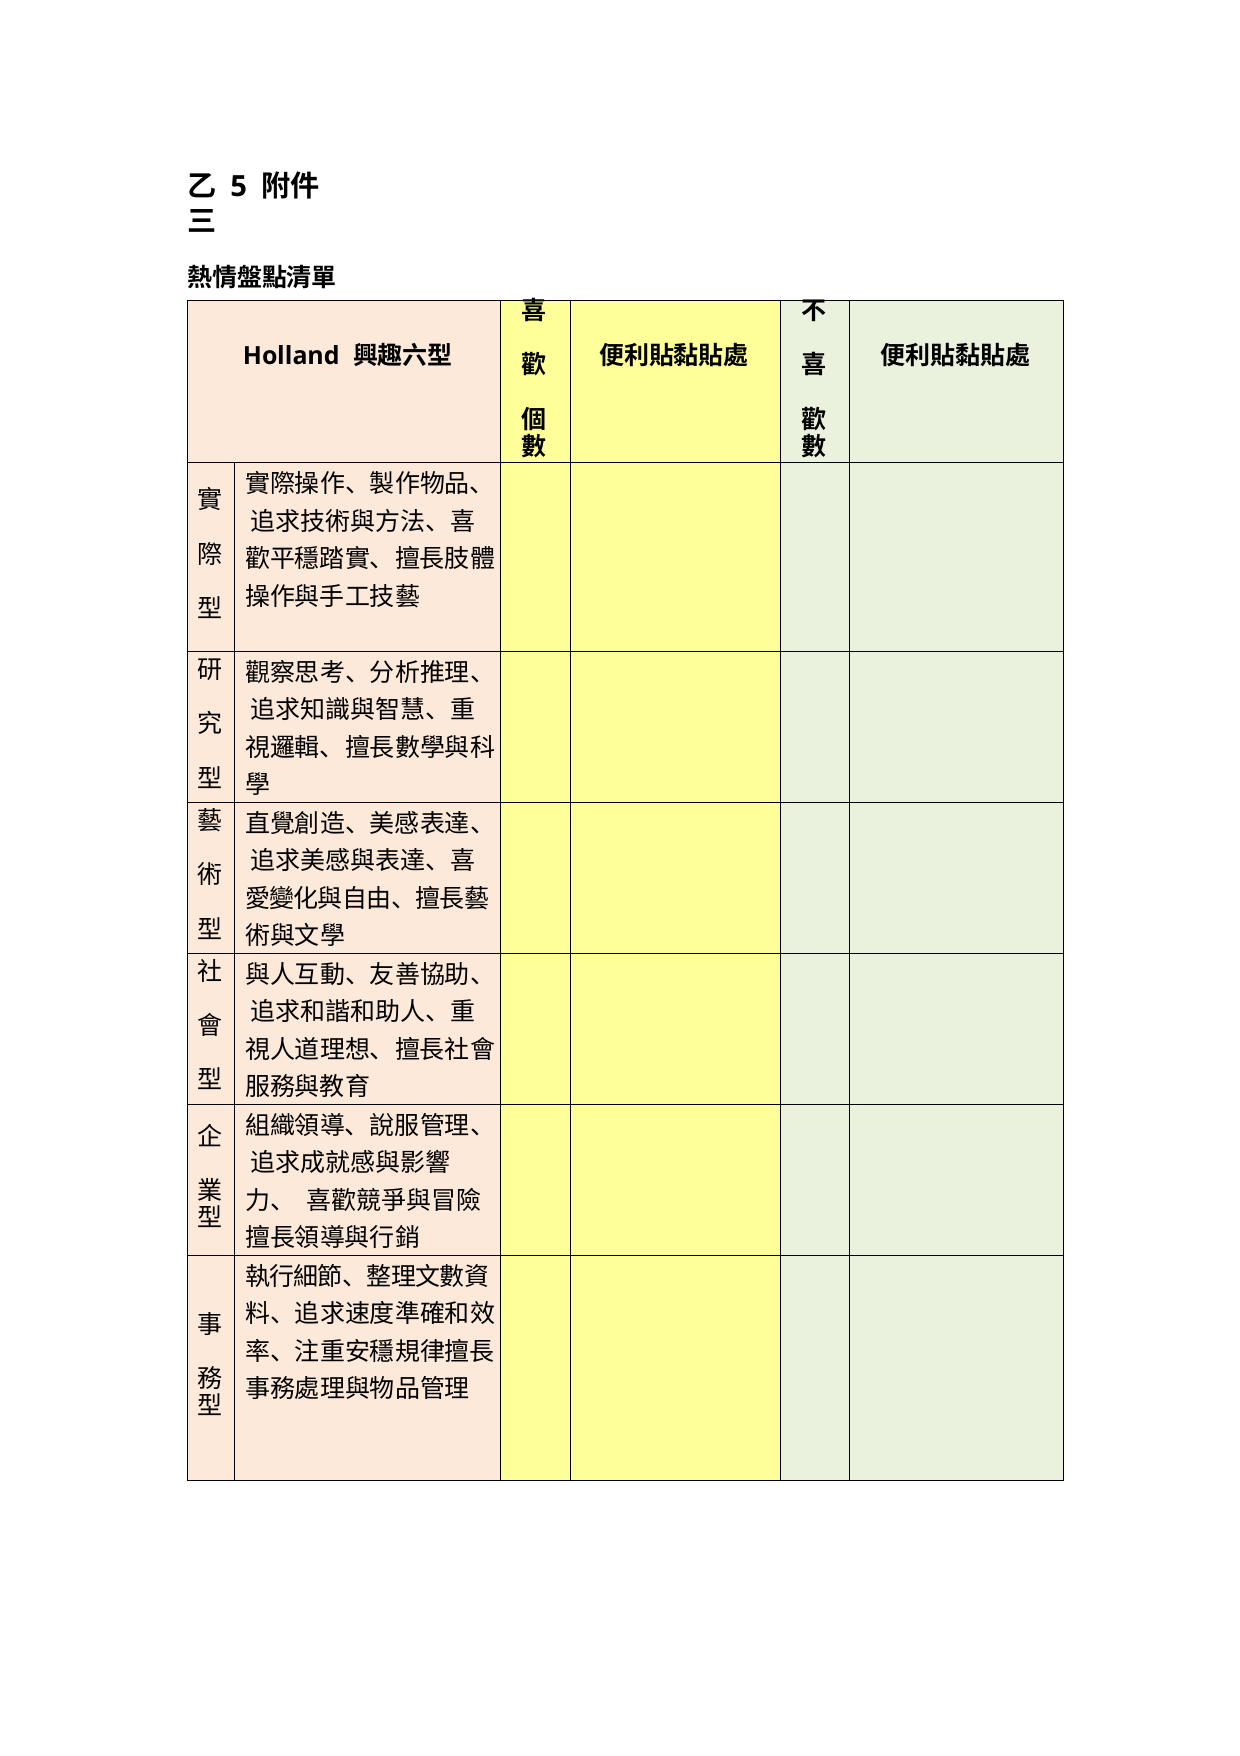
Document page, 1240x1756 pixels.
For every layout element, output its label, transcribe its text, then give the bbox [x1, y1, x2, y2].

table_cell [571, 803, 780, 953]
table_header 不 喜 歡 數 [781, 301, 849, 462]
table_cell 與人互動、友善協助、 追求和諧和助人、重視人道理想、擅長社會服務與教育 [235, 954, 500, 1104]
table_cell [781, 803, 849, 953]
table_cell 組織領導、說服管理、 追求成就感與影響力、 喜歡競爭與冒險擅長領導與行銷 [235, 1105, 500, 1255]
table_cell [501, 1256, 570, 1480]
table_cell [850, 1256, 1063, 1480]
table_cell [571, 1256, 780, 1480]
table_cell 實際操作、製作物品、 追求技術與方法、喜歡平穩踏實、擅長肢體操作與手工技藝 [235, 463, 500, 651]
table_cell [571, 652, 780, 802]
table_cell [571, 1105, 780, 1255]
table_cell [781, 1105, 849, 1255]
table_cell 直覺創造、美感表達、 追求美感與表達、喜愛變化與自由、擅長藝術與文學 [235, 803, 500, 953]
table_cell [850, 652, 1063, 802]
table_cell [501, 803, 570, 953]
table_cell [501, 954, 570, 1104]
table_cell [571, 463, 780, 651]
table_cell [501, 463, 570, 651]
table_cell [781, 954, 849, 1104]
table_cell [850, 463, 1063, 651]
table_header Holland 興趣六型 [188, 301, 500, 462]
table_header 喜 歡 個 數 [501, 301, 570, 462]
table_cell [781, 652, 849, 802]
table_cell 執行細節、整理文數資 料、追求速度準確和效率、注重安穩規律擅長事務處理與物品管理 [235, 1256, 500, 1480]
table_header 便利貼黏貼處 [571, 301, 780, 462]
table_header 便利貼黏貼處 [850, 301, 1063, 462]
table_cell 藝 術 型 [188, 803, 234, 953]
table_cell 事 務 型 [188, 1256, 234, 1480]
table_cell [571, 954, 780, 1104]
table_cell [850, 803, 1063, 953]
table_cell 企 業 型 [188, 1105, 234, 1255]
table_cell [501, 652, 570, 802]
text_box 乙 5 附件三 熱情盤點清單 [185, 166, 340, 292]
table_cell [781, 1256, 849, 1480]
table_cell [781, 463, 849, 651]
table_cell 社 會 型 [188, 954, 234, 1104]
table_cell [850, 954, 1063, 1104]
table_cell 實 際 型 [188, 463, 234, 651]
table_cell 觀察思考、分析推理、 追求知識與智慧、重視邏輯、擅長數學與科學 [235, 652, 500, 802]
table_cell [850, 1105, 1063, 1255]
table_cell 研 究 型 [188, 652, 234, 802]
table_cell [501, 1105, 570, 1255]
